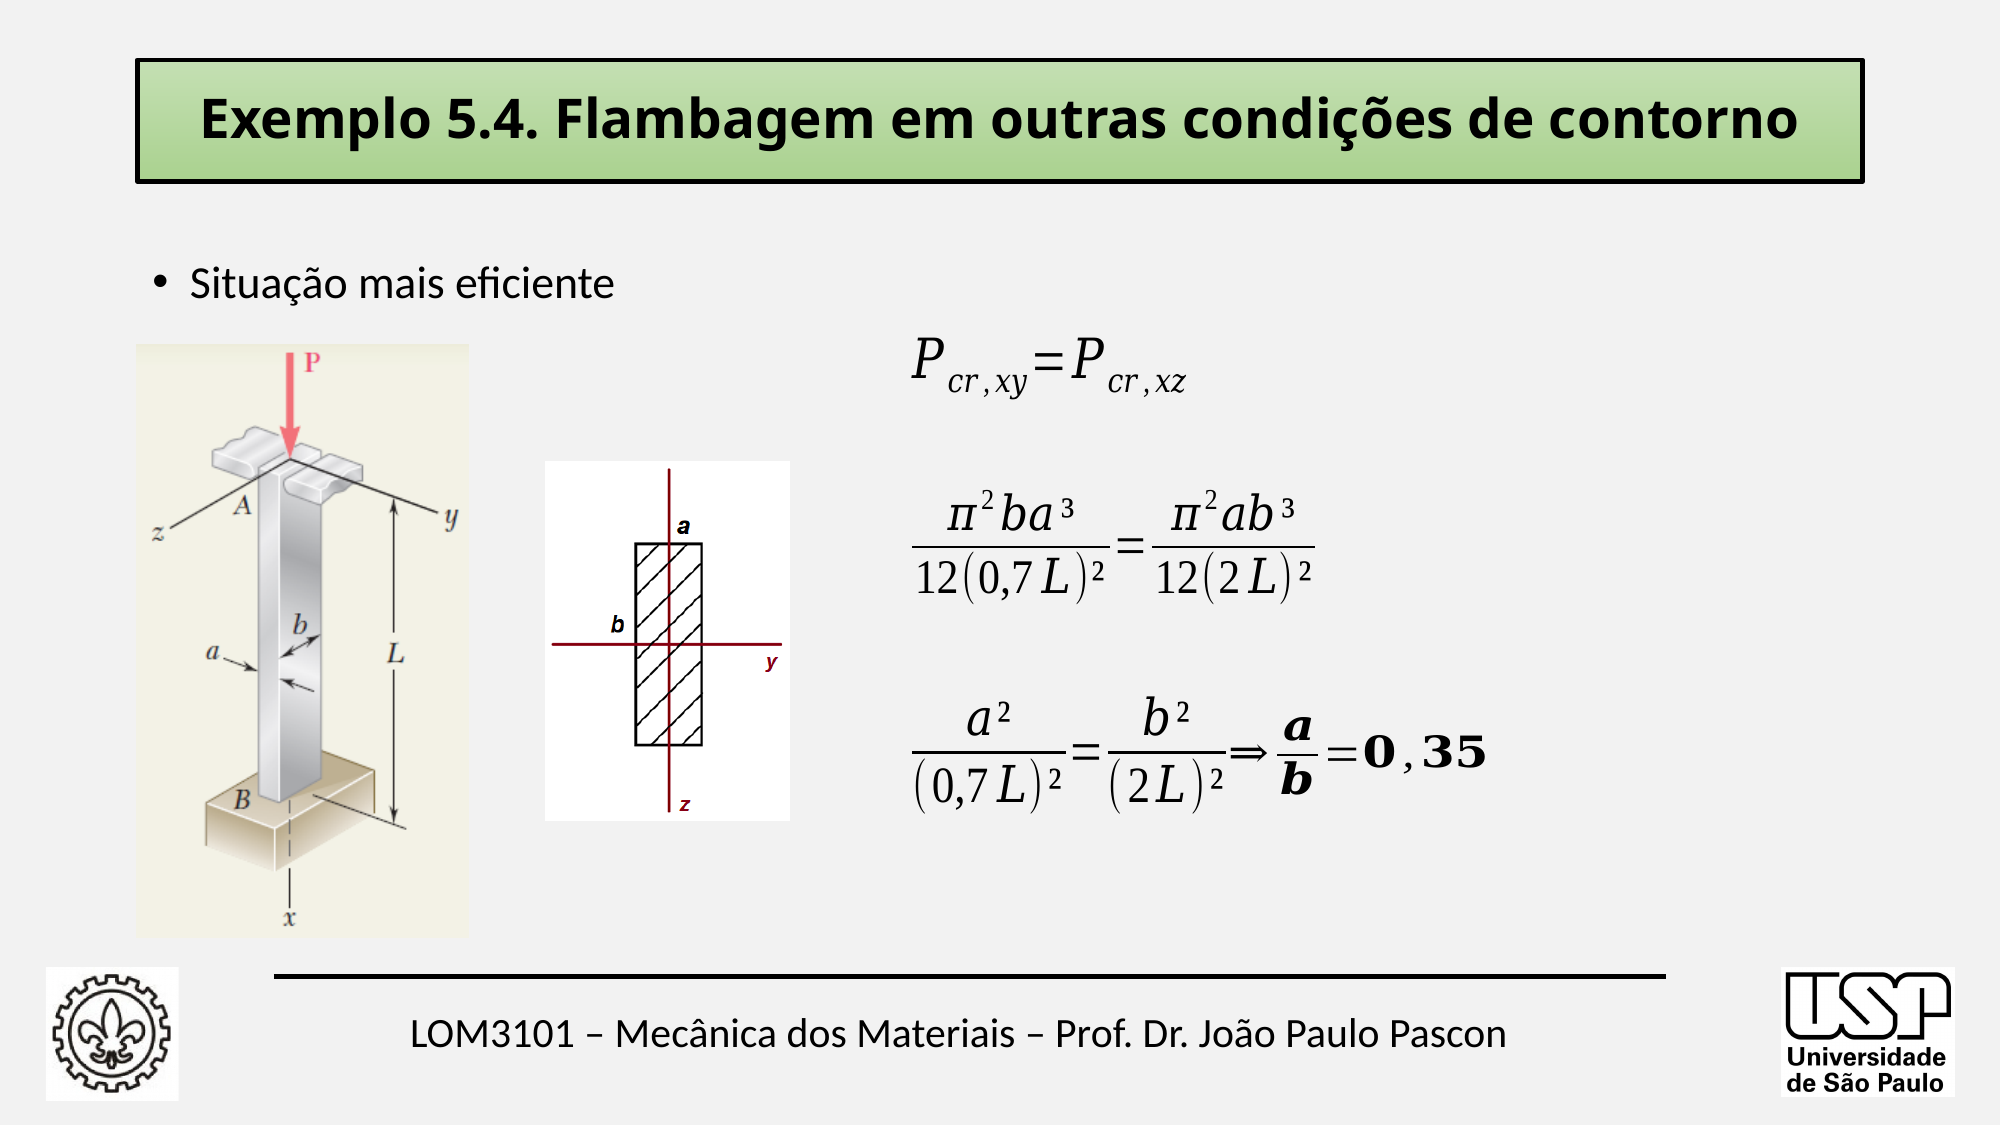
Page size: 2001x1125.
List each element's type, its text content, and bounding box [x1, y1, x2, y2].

picture [136, 344, 469, 938]
text_box LOM3101 – Mecânica dos Materiais – Prof. Dr. João Paulo Pascon [202, 998, 1716, 1064]
picture [545, 461, 790, 821]
picture [1781, 967, 1955, 1097]
title Exemplo 5.4. Flambagem em outras condições de contorno [137, 59, 1863, 182]
list Situação mais eficiente [137, 218, 1863, 944]
picture [45, 967, 179, 1101]
